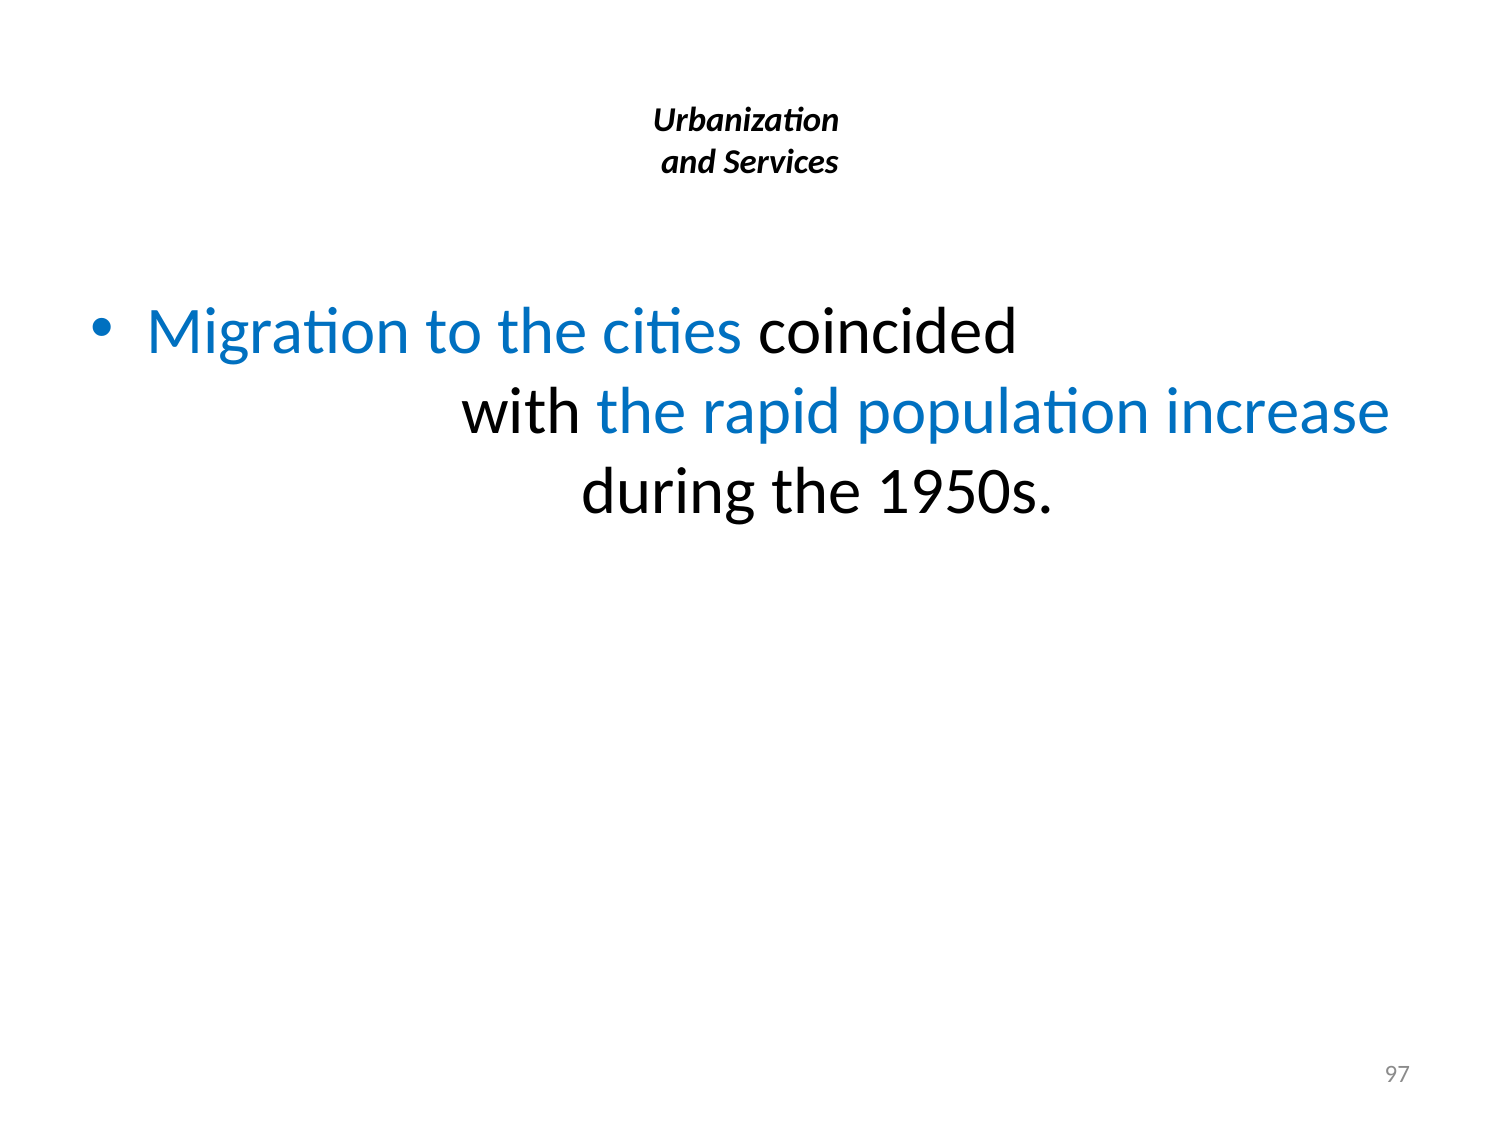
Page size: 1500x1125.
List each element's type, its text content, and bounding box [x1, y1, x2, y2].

title Urbanization and Services [75, 45, 1425, 232]
list Migration to the cities coincided with the rapid population increase during the 1950s. [75, 278, 1425, 1125]
slide_number 97 [1074, 1042, 1425, 1103]
